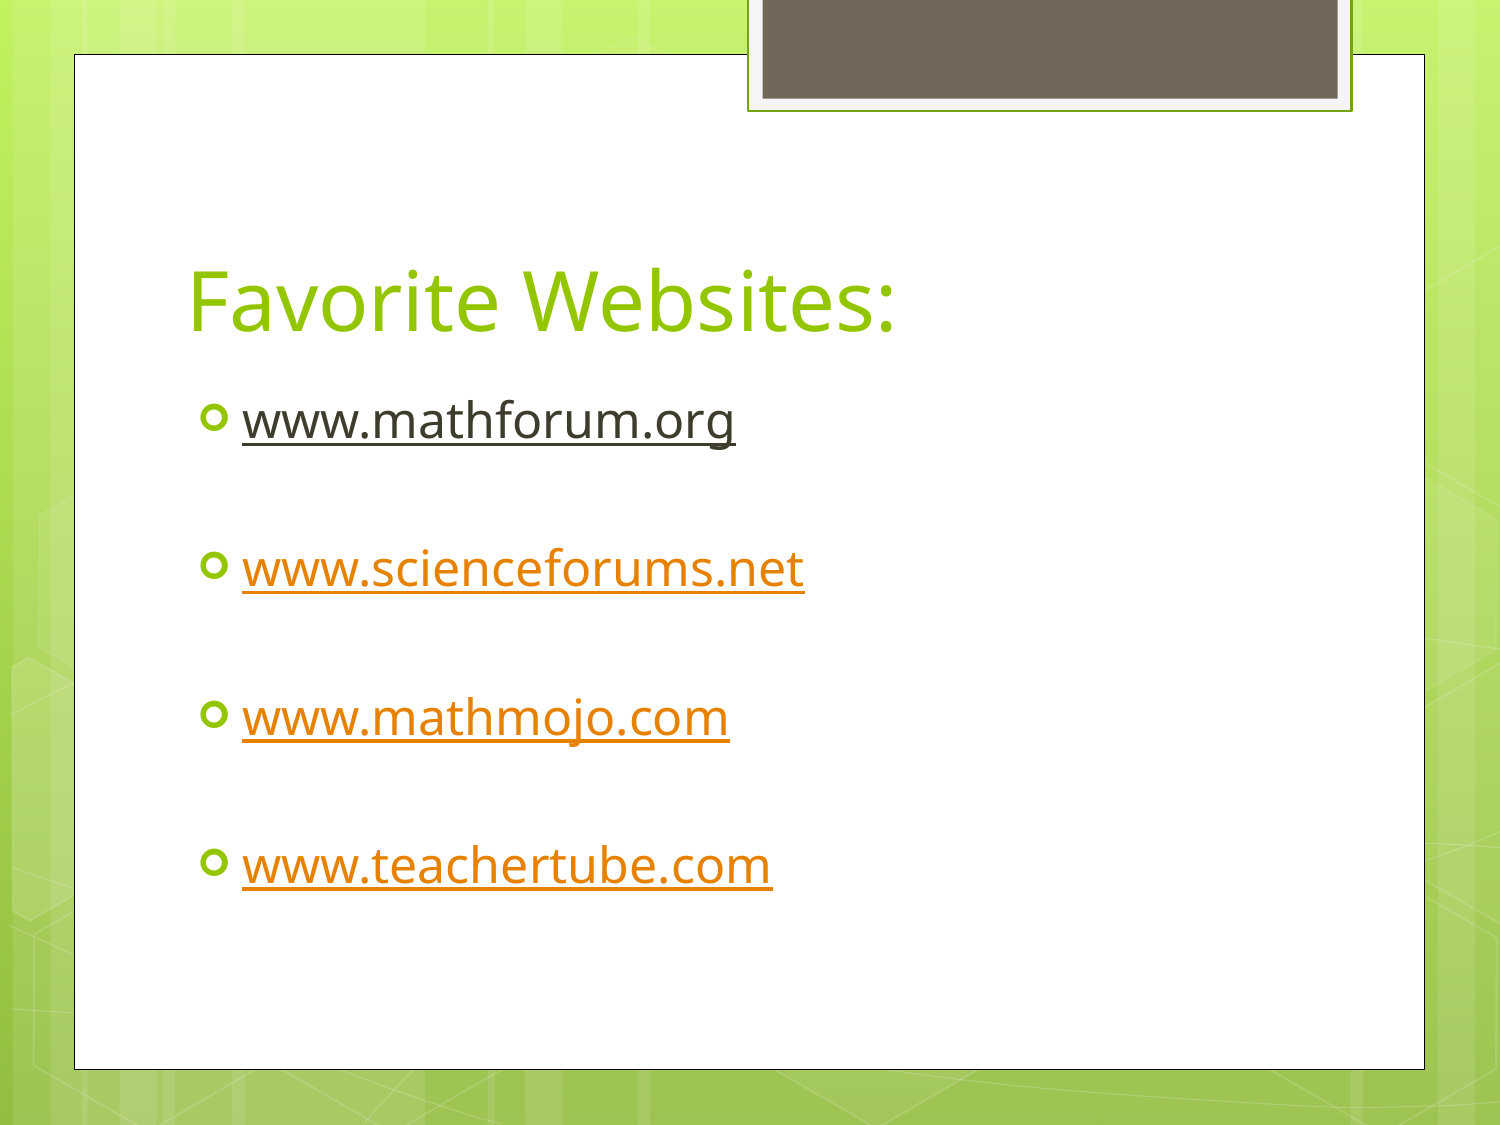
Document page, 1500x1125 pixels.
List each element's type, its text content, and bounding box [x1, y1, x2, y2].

list www.mathforum.org www.scienceforums.net www.mathmojo.com www.teachertube.com [171, 381, 1283, 957]
title Favorite Websites: [171, 168, 1324, 357]
